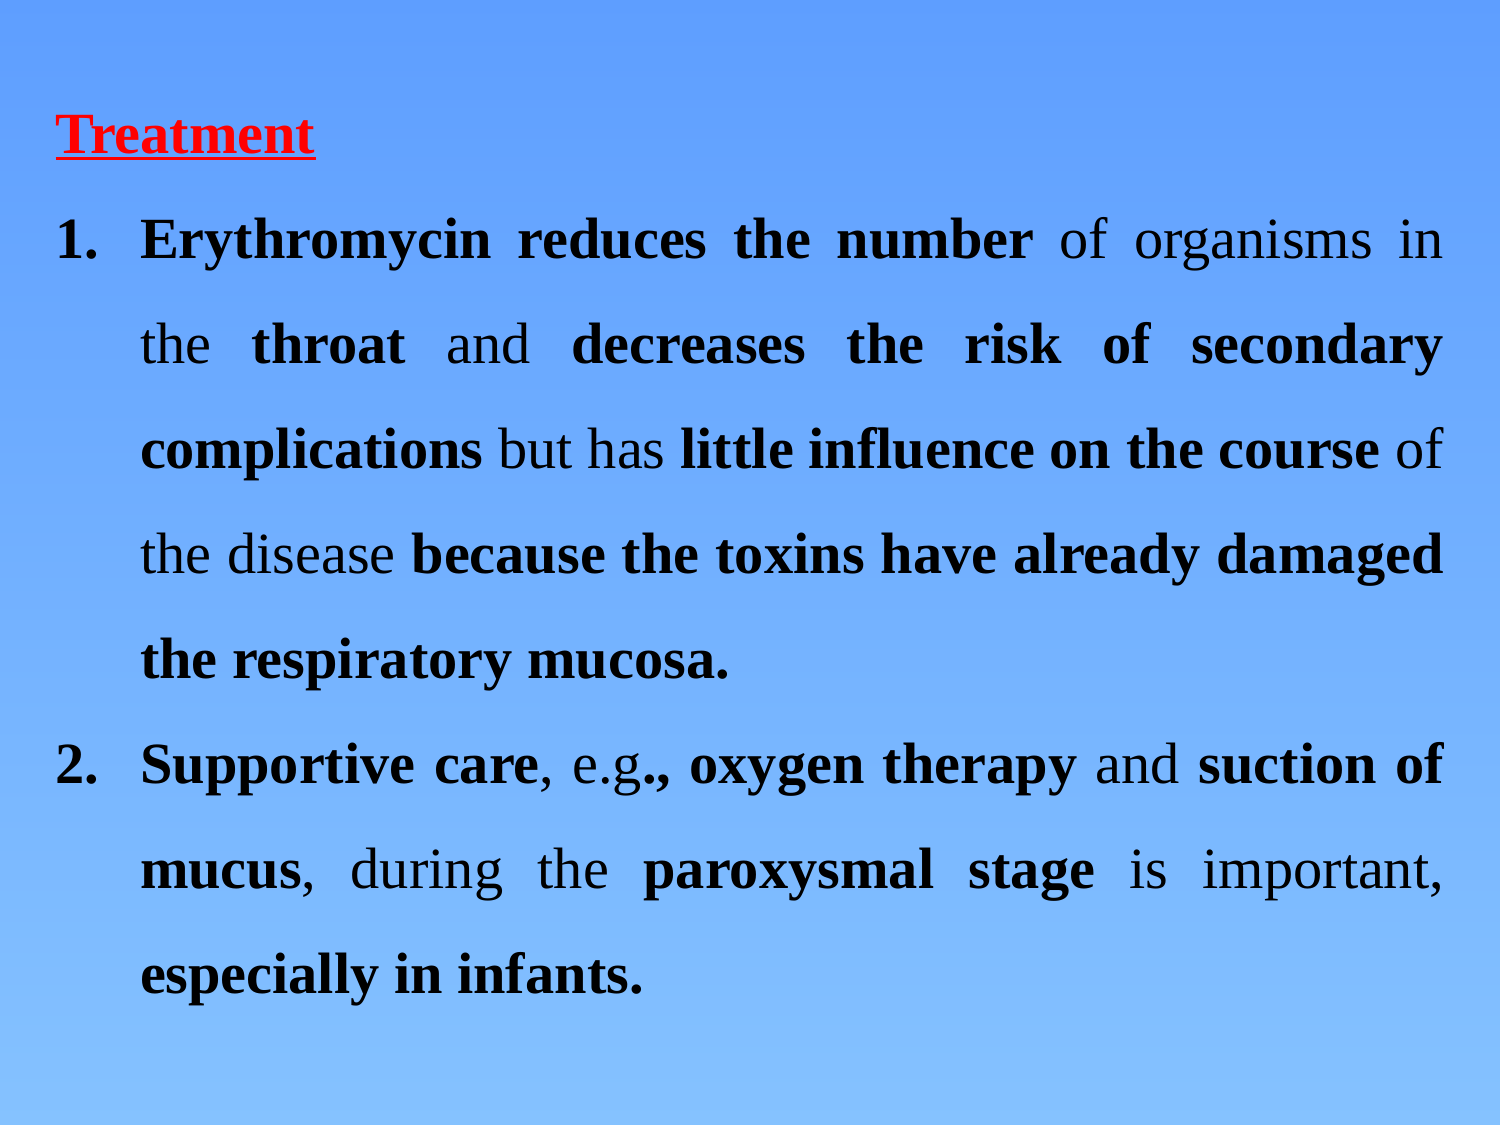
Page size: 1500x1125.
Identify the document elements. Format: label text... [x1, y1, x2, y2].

text_box Treatment Erythromycin reduces the number of organisms in the throat and decreases the risk of secondary complications but has little influence on the course of the disease because the toxins have already damaged the respiratory mucosa. Supportive care, e.g., oxygen therapy and suction of mucus, during the paroxysmal stage is important, especially in infants. [40, 87, 1460, 1013]
